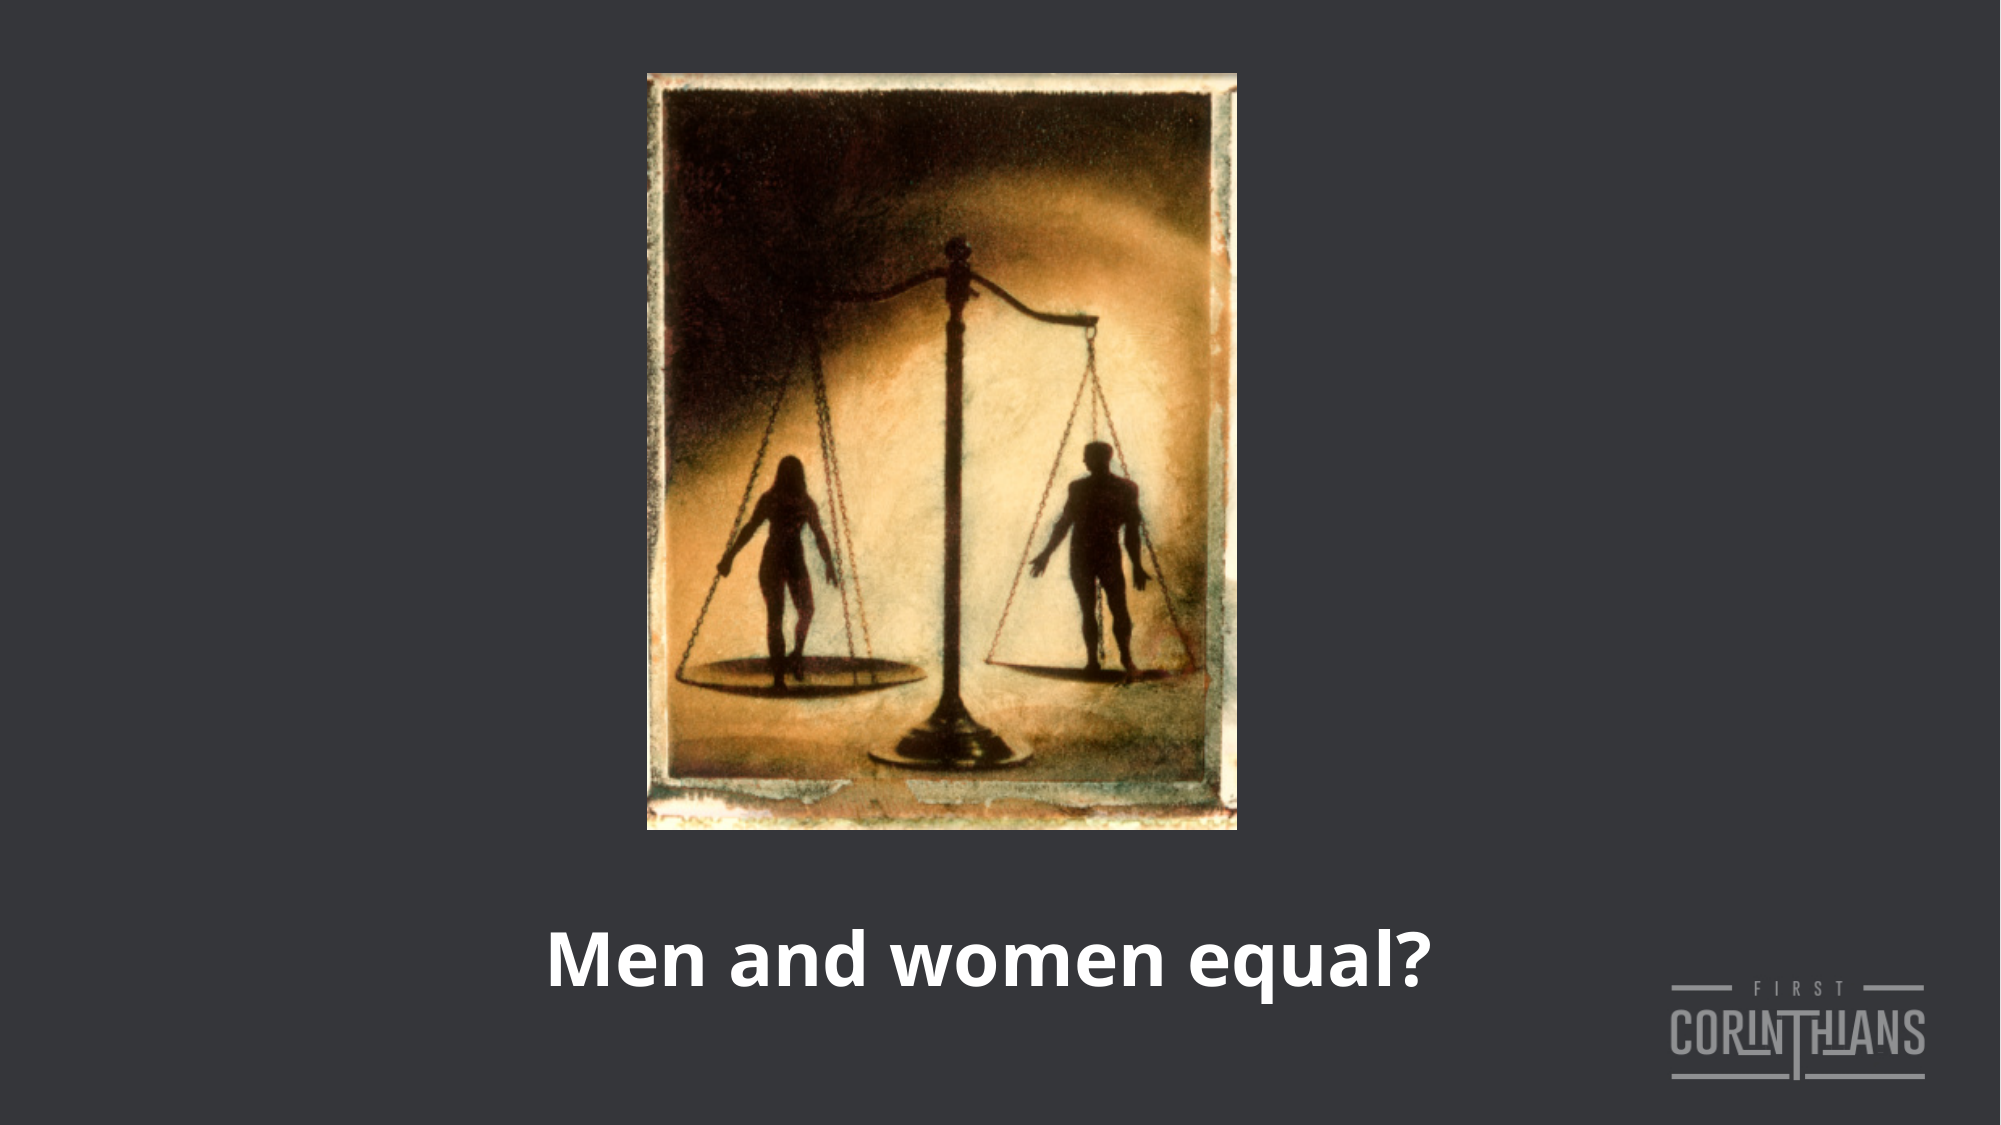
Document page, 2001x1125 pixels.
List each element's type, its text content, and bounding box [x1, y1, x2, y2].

picture [0, 0, 2001, 1125]
text_box Men and women equal? [399, 903, 1484, 1125]
